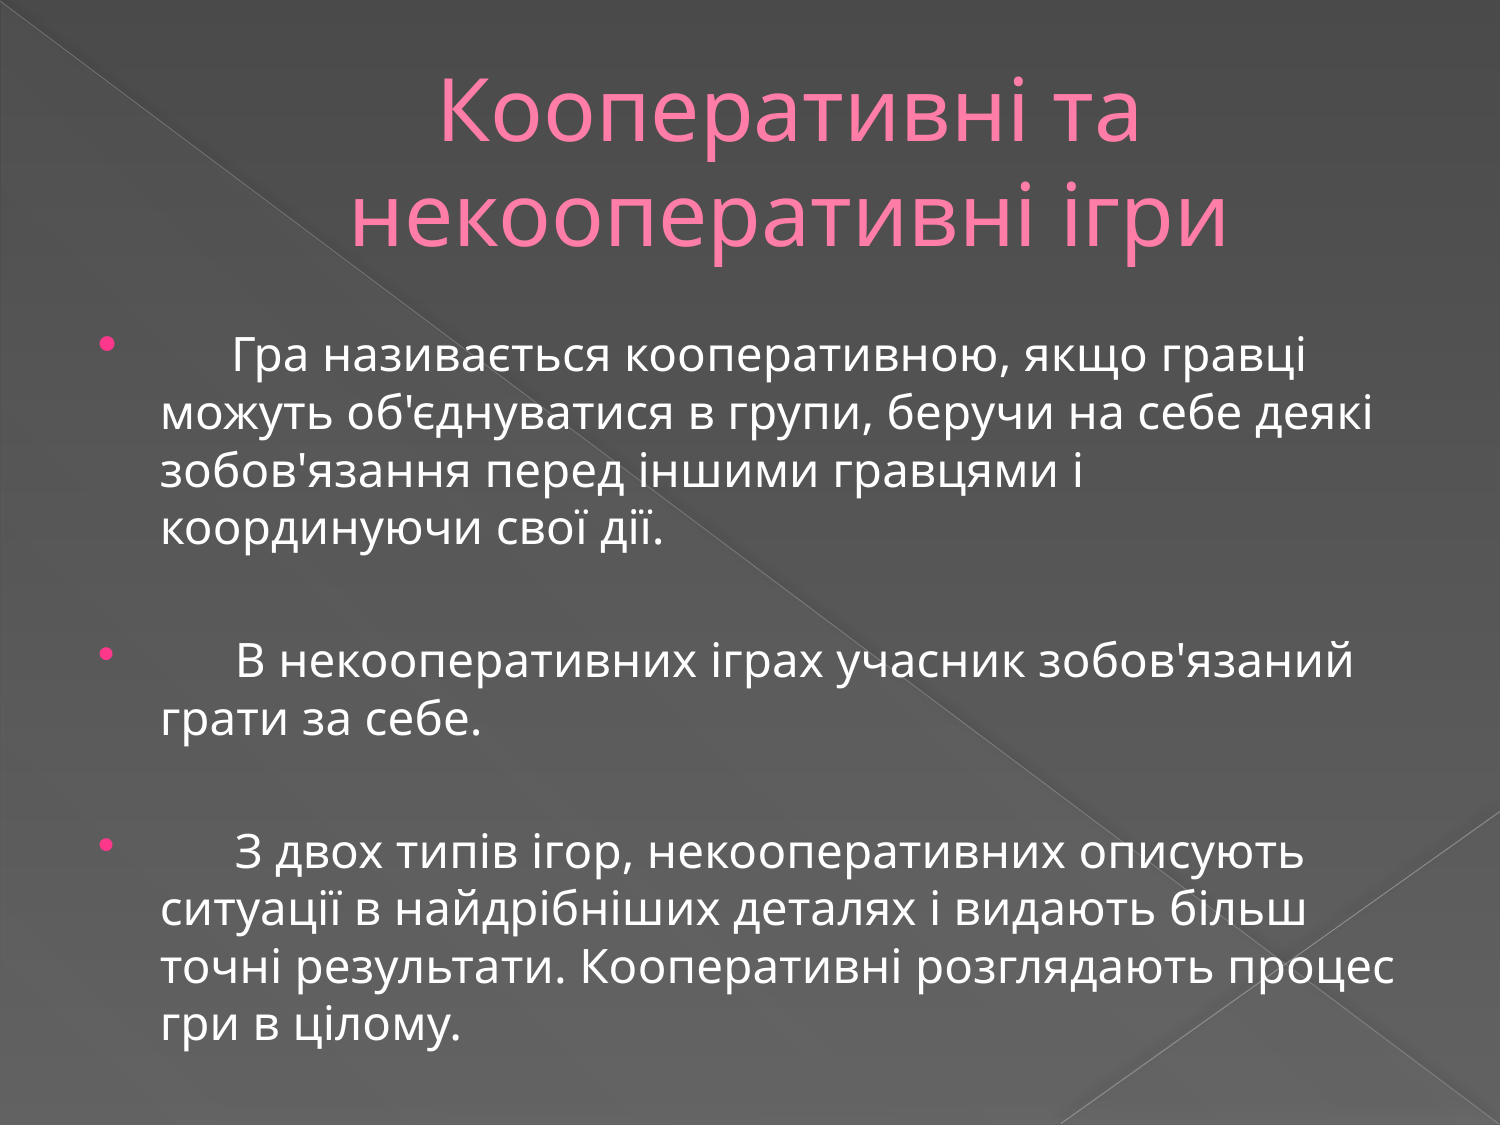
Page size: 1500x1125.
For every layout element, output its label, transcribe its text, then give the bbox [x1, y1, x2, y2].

title Кооперативні та некооперативні ігри [75, 43, 1425, 274]
list Гра називається кооперативною, якщо гравці можуть об'єднуватися в групи, беручи на себе деякі зобов'язання перед іншими гравцями і координуючи свої дії. В некооперативних іграх учасник зобов'язаний грати за себе. З двох типів ігор, некооперативних описують ситуації в найдрібніших деталях і видають більш точні результати. Кооперативні розглядають процес гри в цілому. [74, 308, 1426, 1060]
